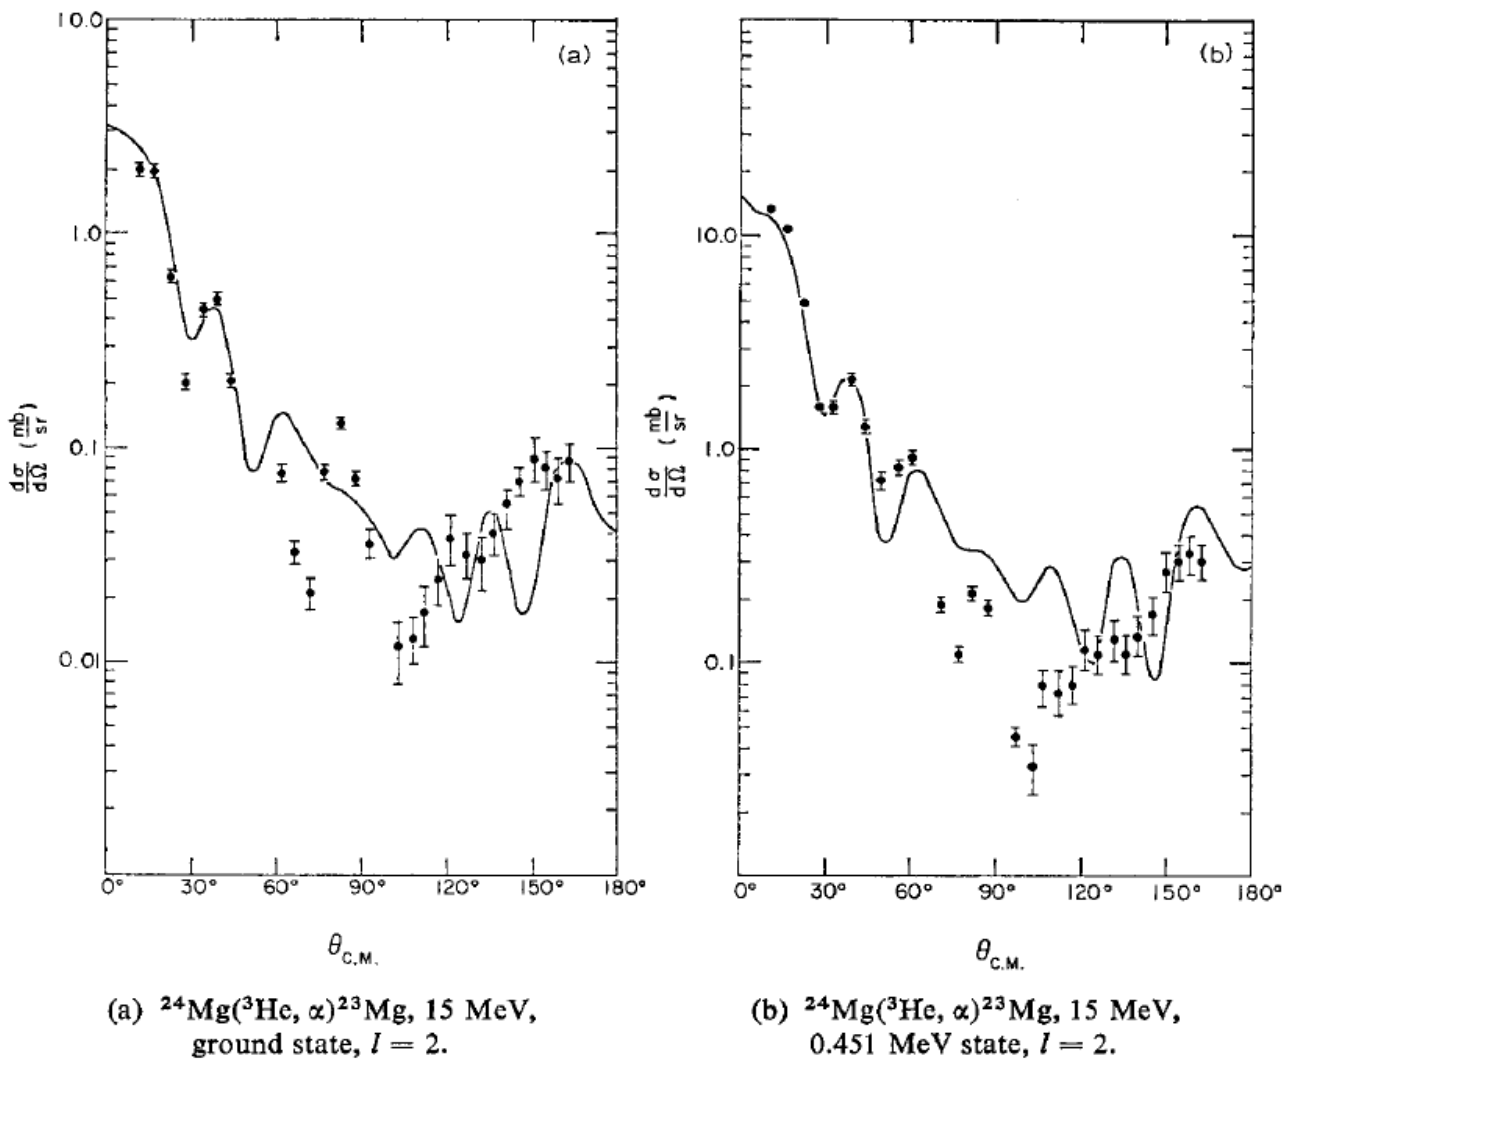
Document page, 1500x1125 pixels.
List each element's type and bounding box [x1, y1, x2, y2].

picture [0, 0, 1297, 1069]
